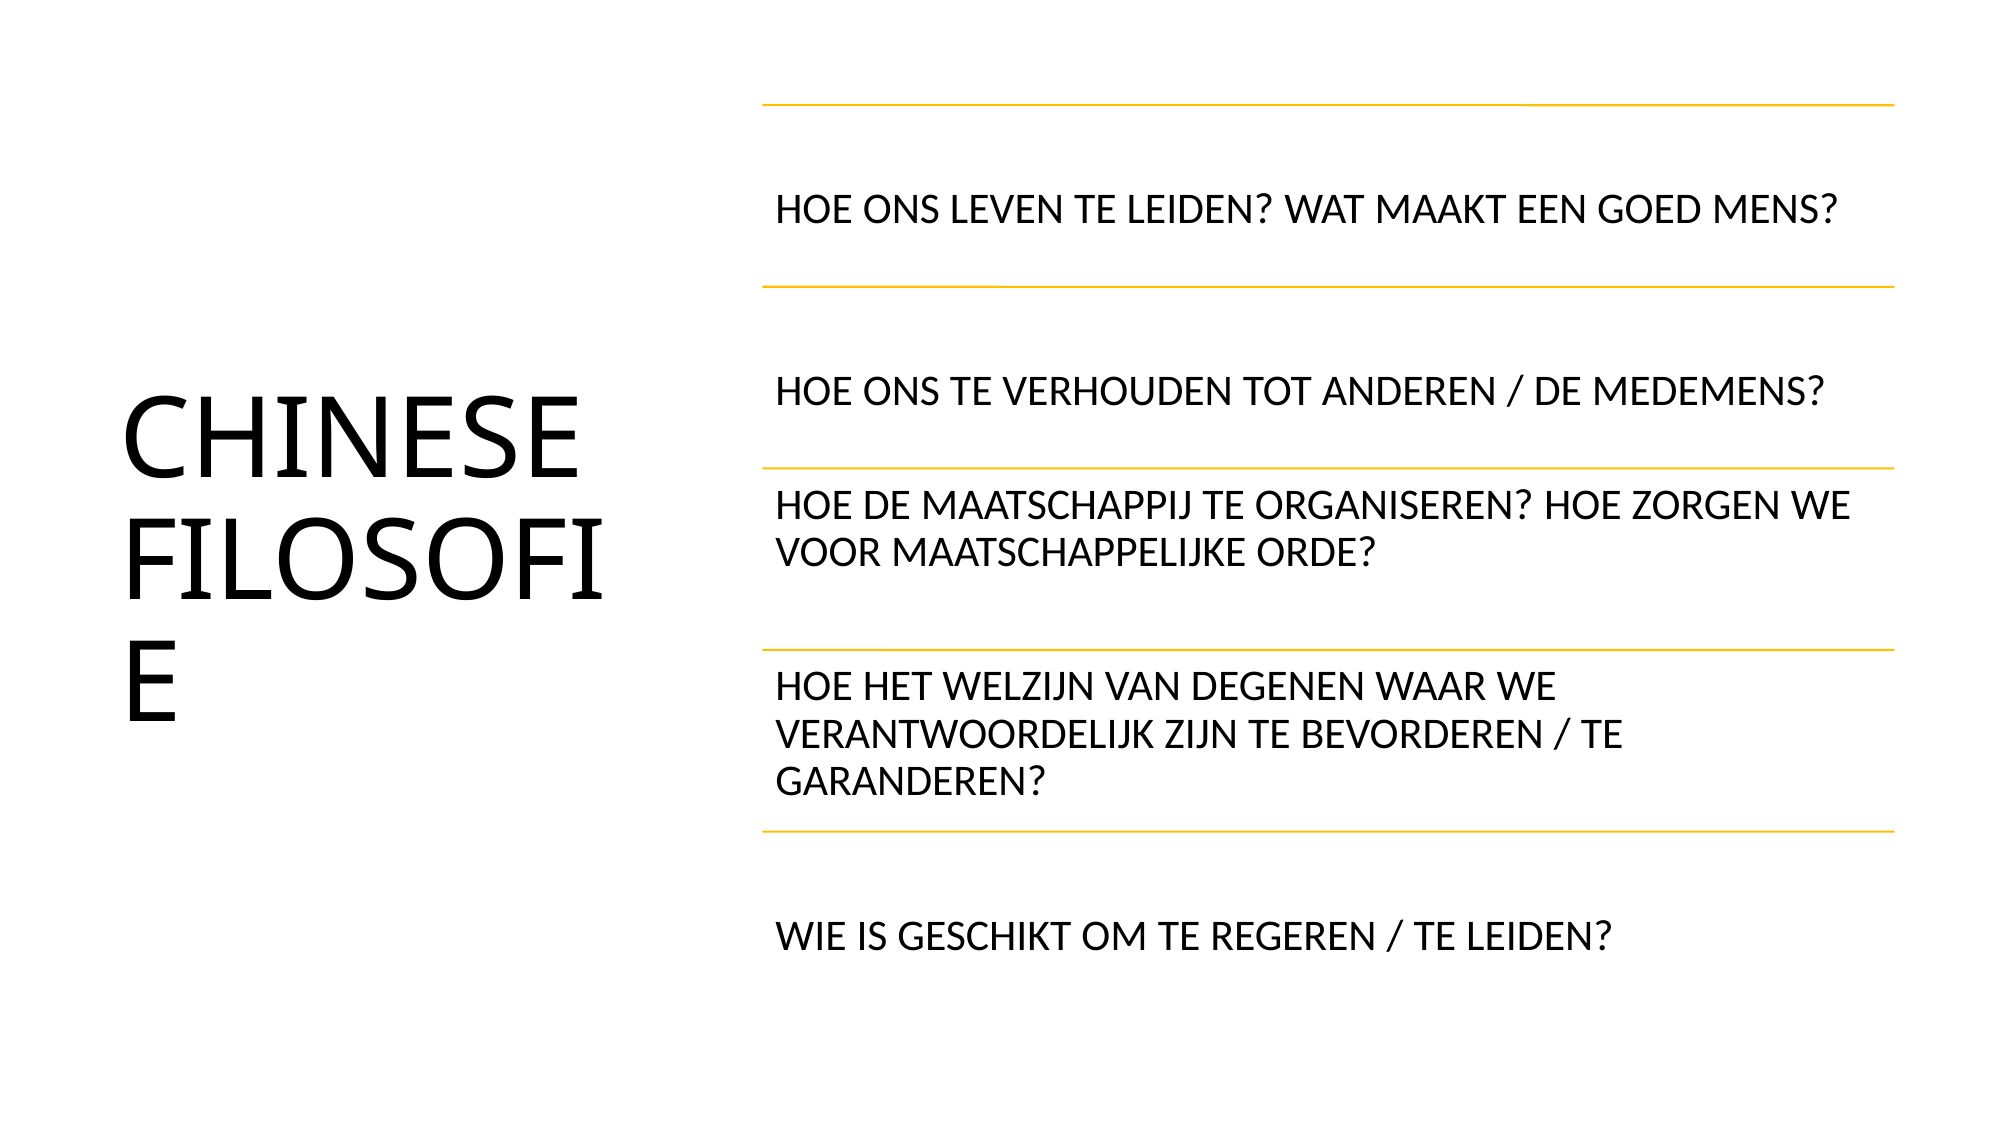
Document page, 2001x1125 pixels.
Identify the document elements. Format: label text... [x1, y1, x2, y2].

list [762, 105, 1895, 1014]
title CHINESE FILOSOFIE [104, 105, 665, 1021]
